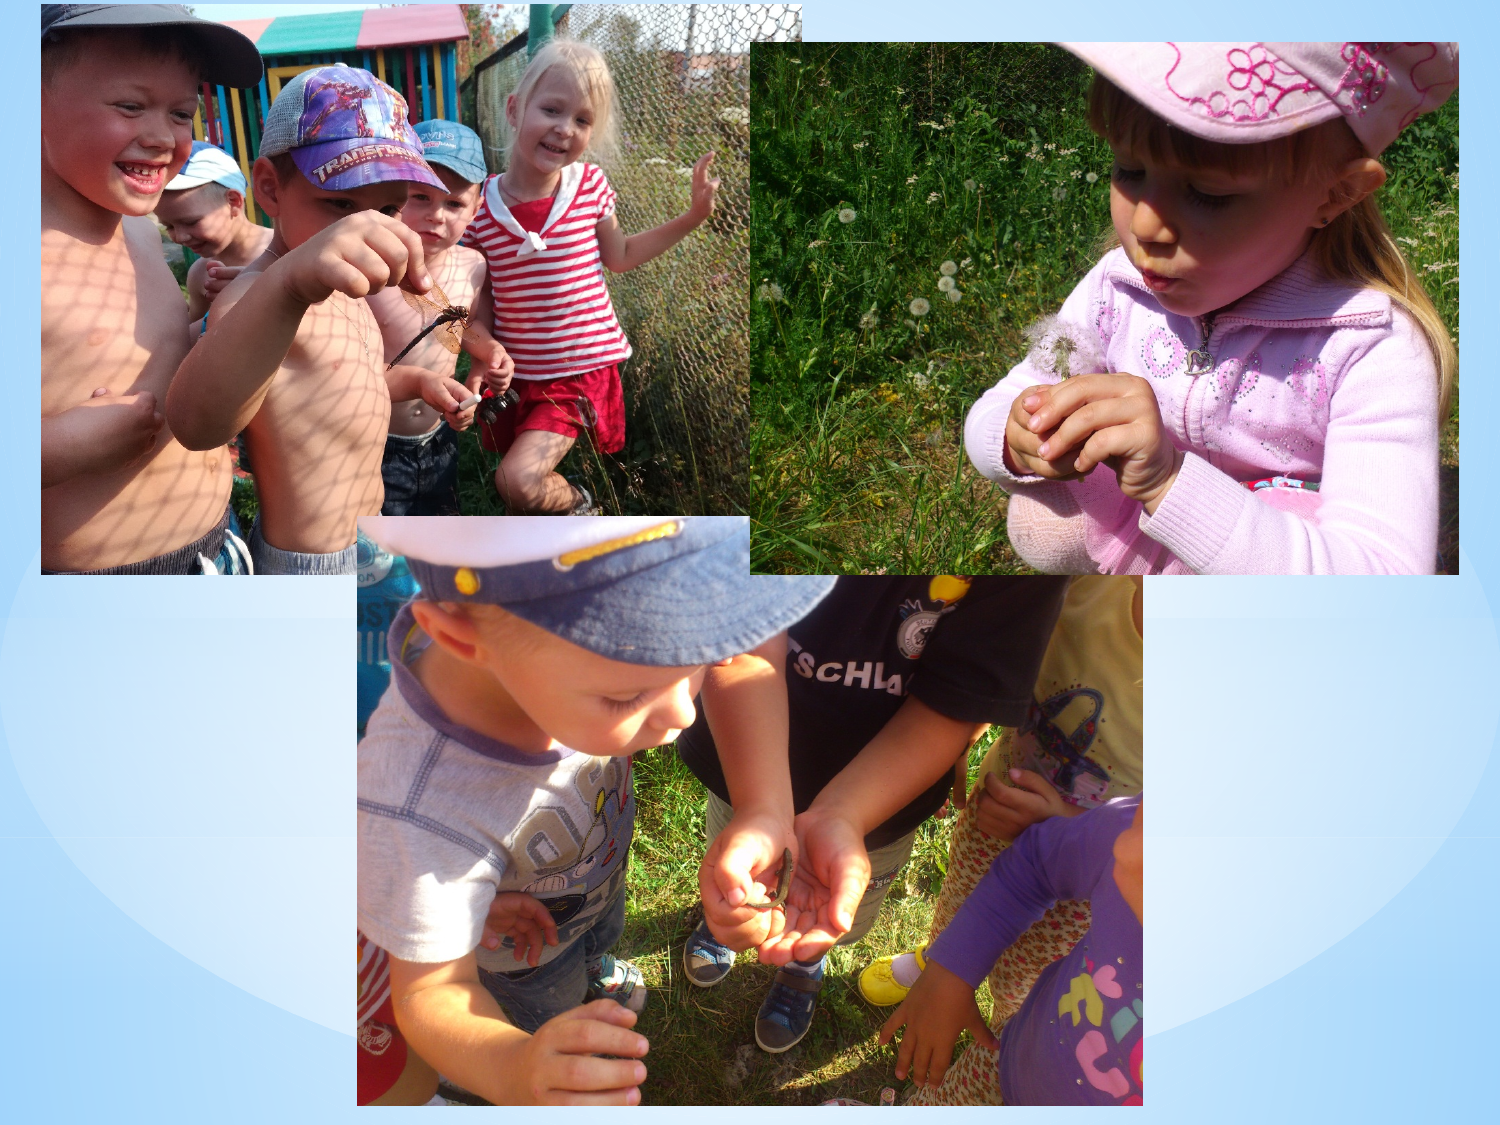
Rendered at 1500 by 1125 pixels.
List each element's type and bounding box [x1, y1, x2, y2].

picture [356, 42, 1459, 1106]
list [41, 3, 802, 575]
